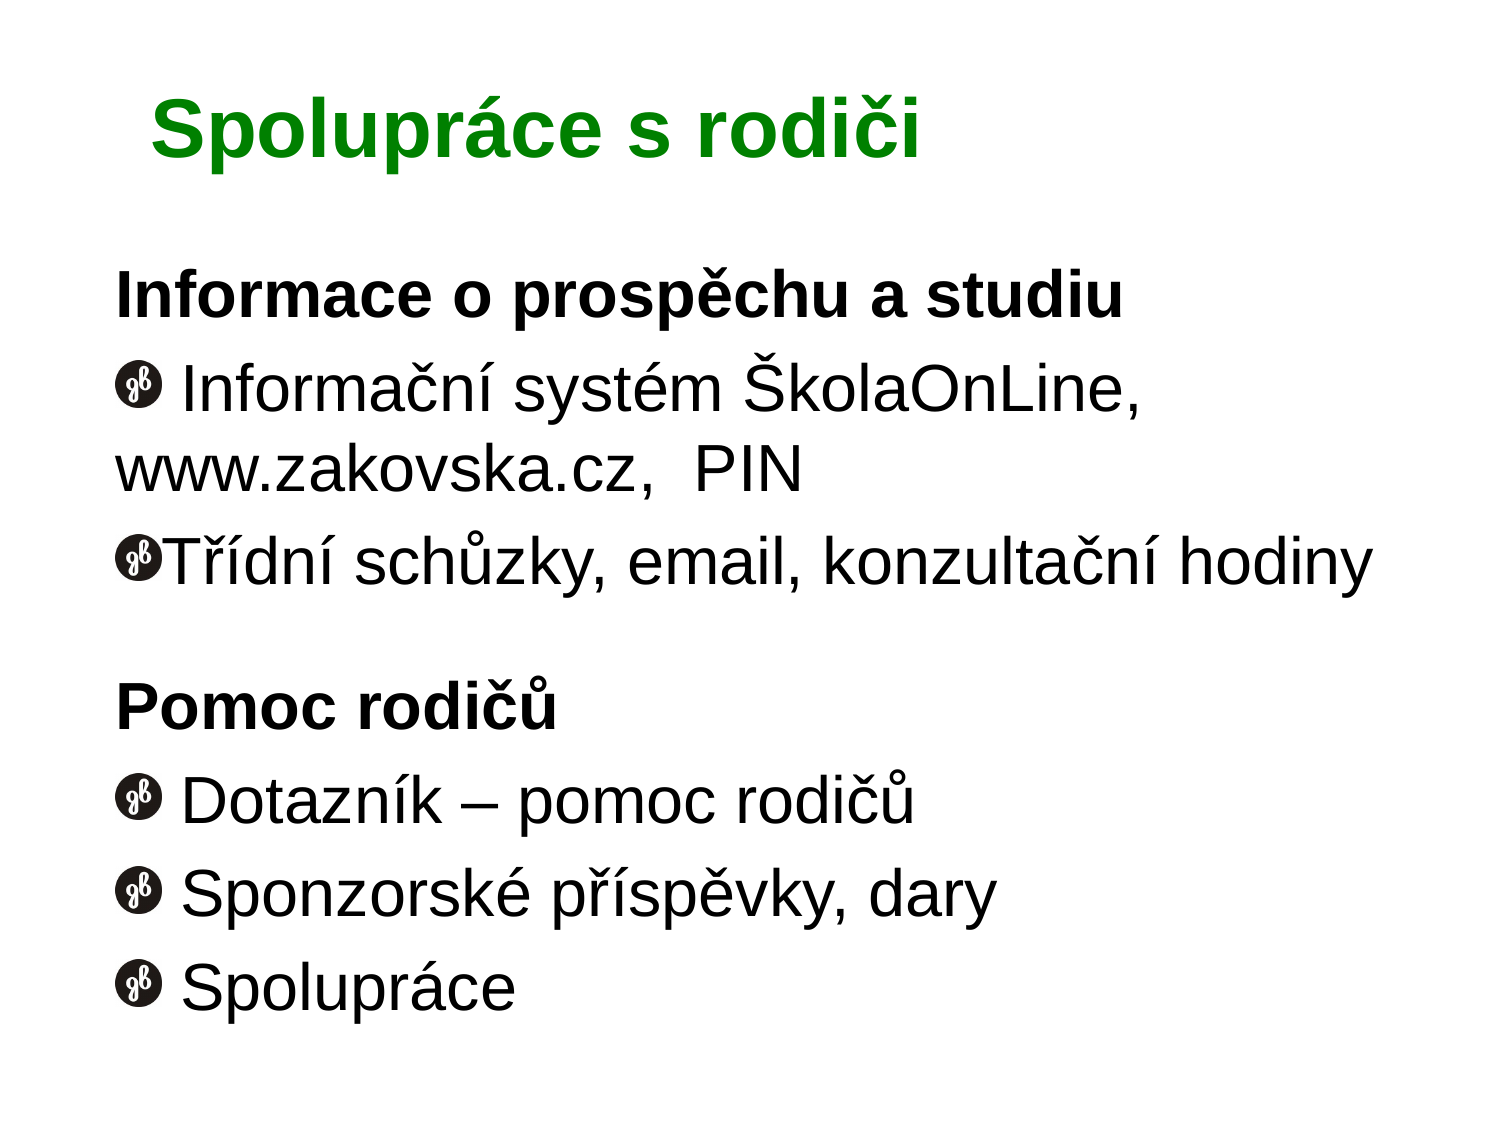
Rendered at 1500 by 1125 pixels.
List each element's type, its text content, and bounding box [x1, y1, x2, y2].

title Spolupráce s rodiči [135, 66, 1105, 194]
list Informace o prospěchu a studiu Informační systém ŠkolaOnLine, www.zakovska.cz, PIN Třídní schůzky, email, konzultační hodiny Pomoc rodičů Dotazník – pomoc rodičů Sponzorské příspěvky, dary Spolupráce [98, 241, 1461, 1096]
picture [115, 534, 162, 581]
picture [115, 959, 162, 1007]
picture [115, 360, 162, 408]
picture [115, 866, 162, 914]
picture [115, 773, 162, 820]
